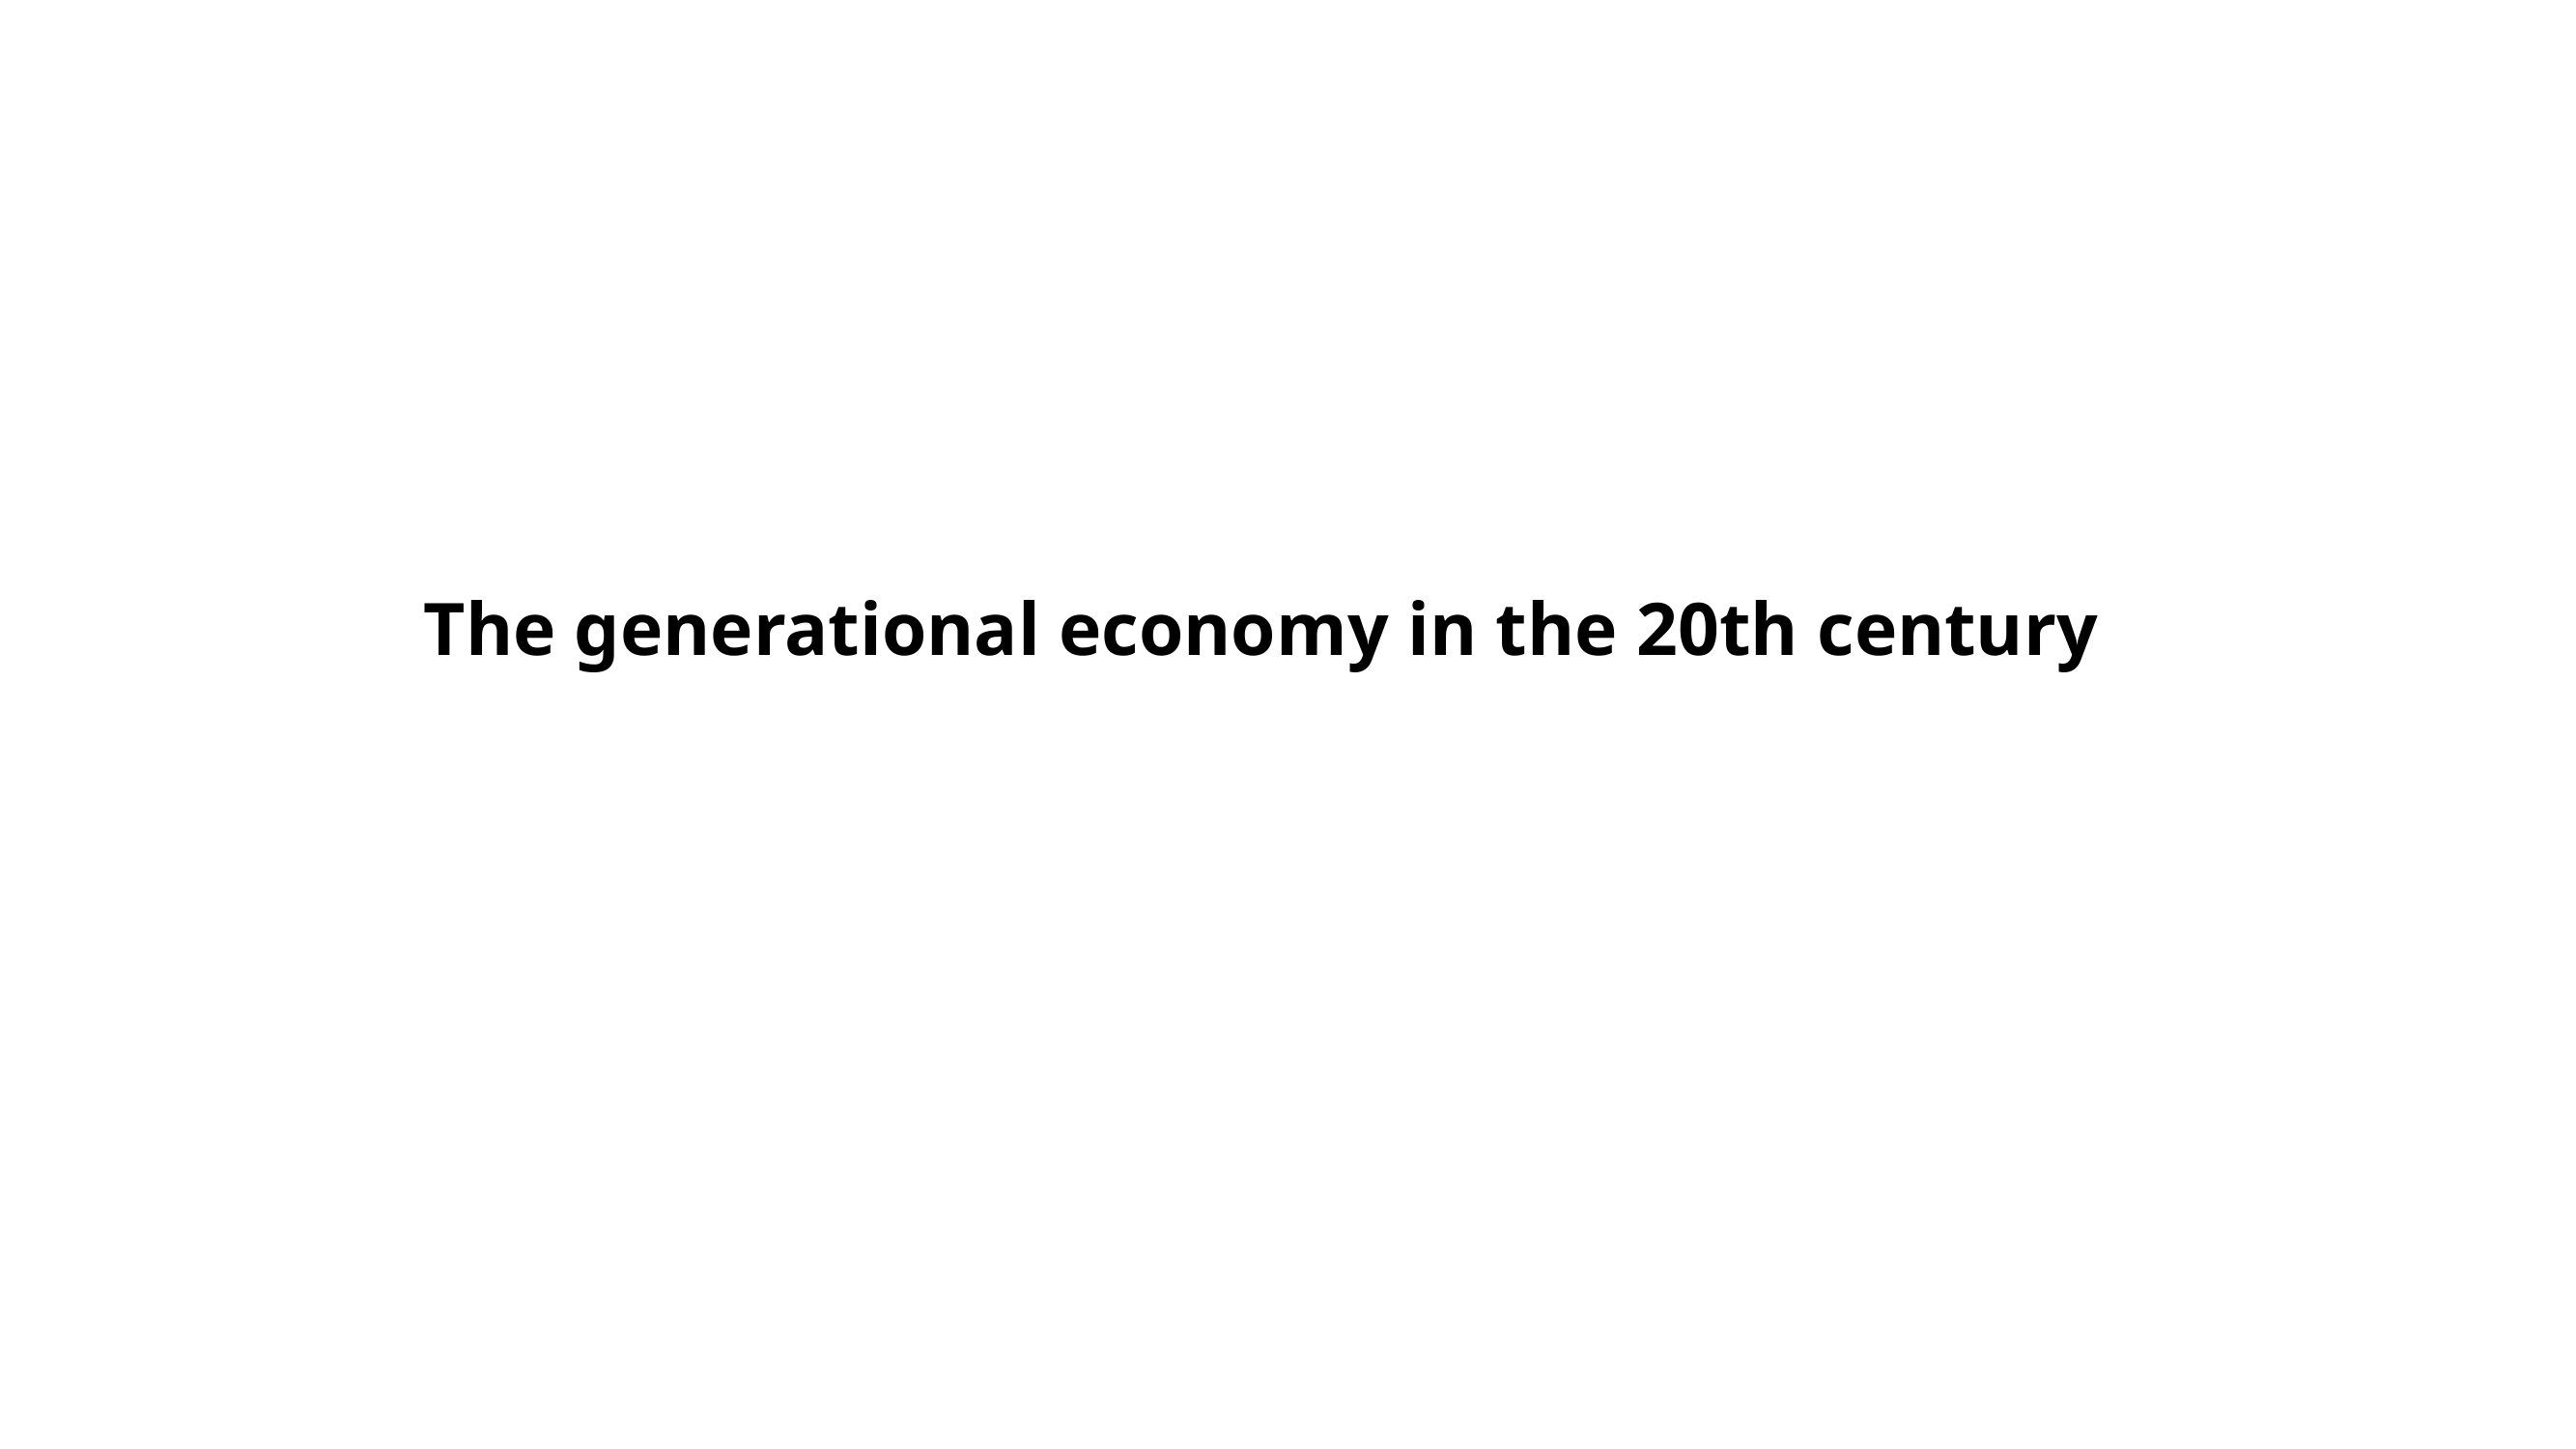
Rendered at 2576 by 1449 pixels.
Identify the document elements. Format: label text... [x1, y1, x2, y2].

list The generational economy in the 20th century [409, 576, 2372, 775]
